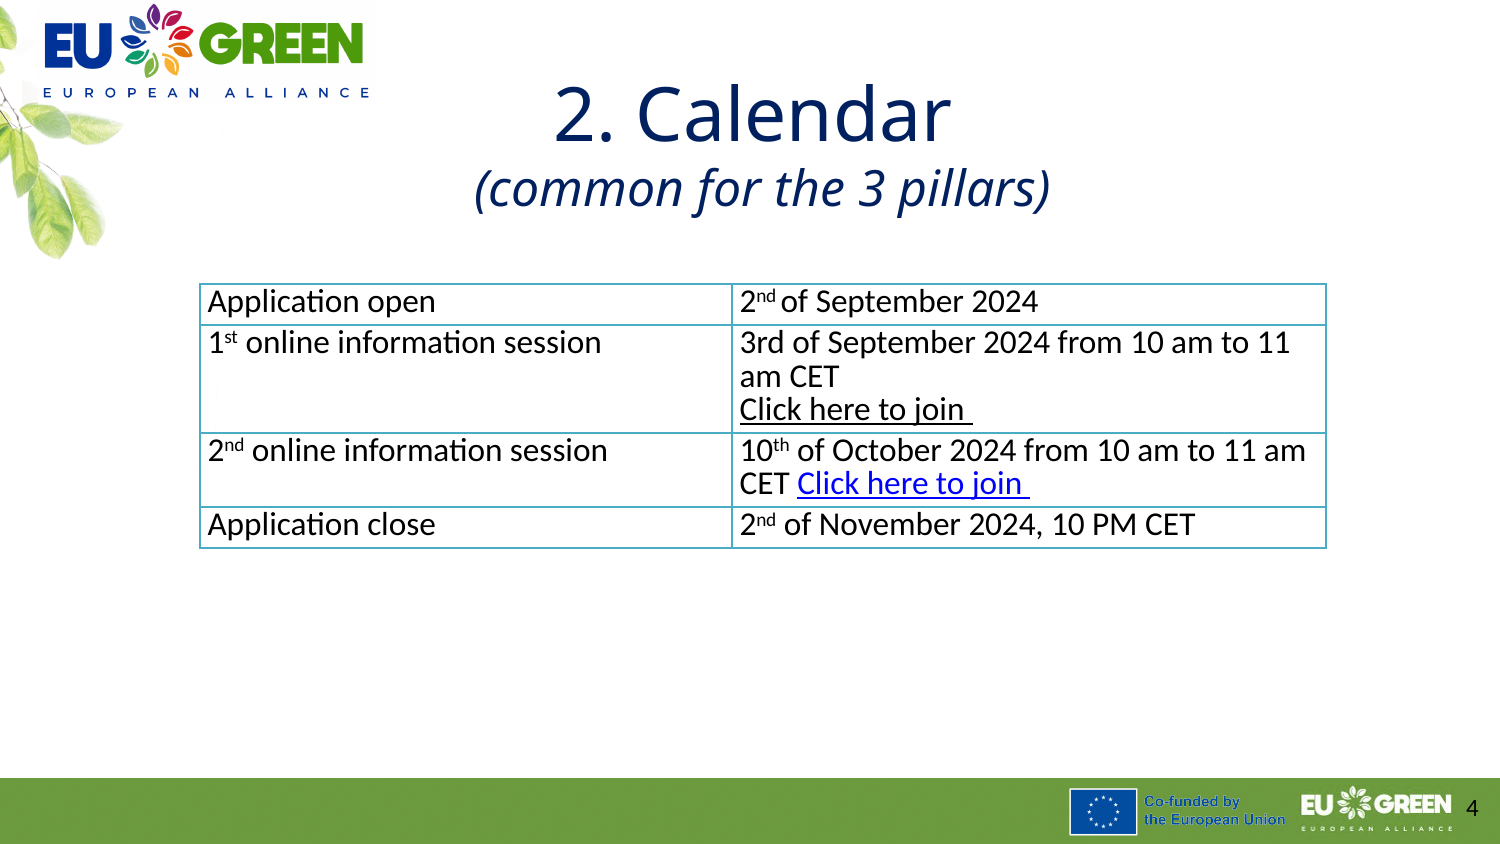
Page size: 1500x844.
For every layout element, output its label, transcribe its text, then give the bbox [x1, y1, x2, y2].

table_cell 10th of October 2024 from 10 am to 11 am CET Click here to join [733, 434, 1325, 506]
table_header Application open [201, 285, 731, 324]
table_header 2nd of September 2024 [733, 285, 1325, 324]
table_cell 2nd online information session [201, 434, 731, 506]
table_cell 1st online information session [201, 326, 731, 432]
table_cell 3rd of September 2024 from 10 am to 11 am CET Click here to join [733, 326, 1325, 432]
table_cell 2nd of November 2024, 10 PM CET [733, 508, 1325, 547]
text_box 2. Calendar (common for the 3 pillars) [224, 59, 1302, 224]
picture [0, 1, 1500, 844]
slide_number 4 [1143, 784, 1494, 830]
table_cell Application close [201, 508, 731, 547]
